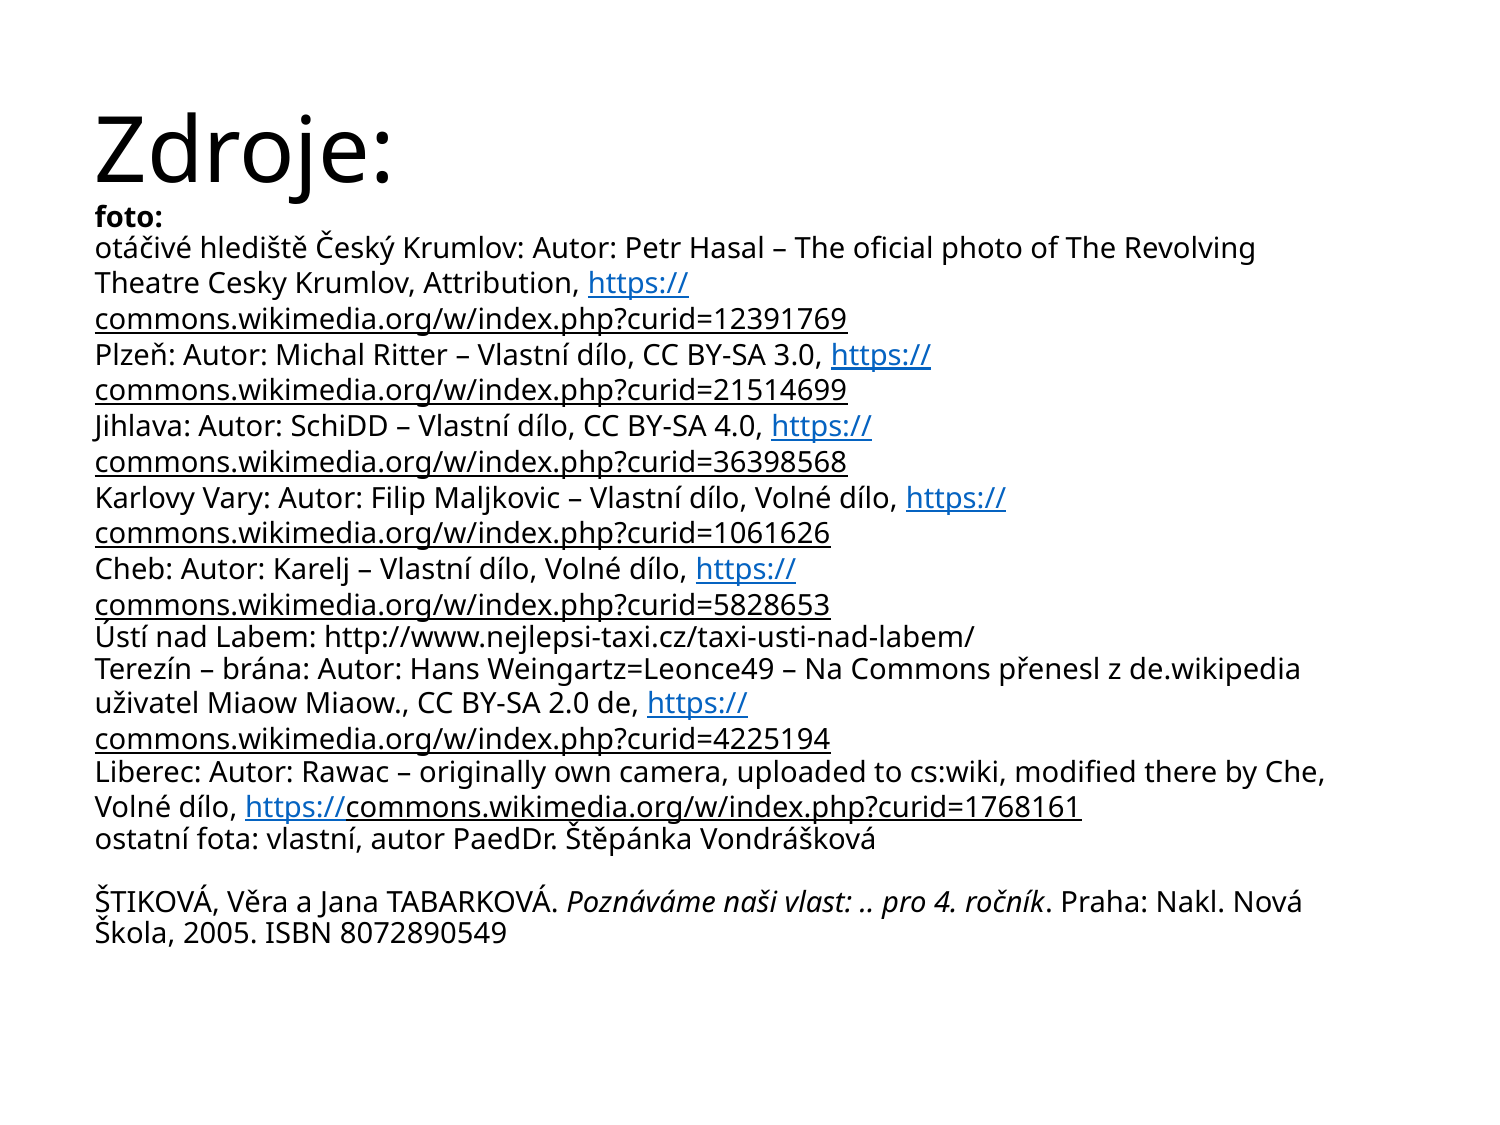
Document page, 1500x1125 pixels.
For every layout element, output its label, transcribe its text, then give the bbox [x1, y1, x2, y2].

title Zdroje: foto: otáčivé hlediště Český Krumlov: Autor: Petr Hasal – The oficial photo of The Revolving Theatre Cesky Krumlov, Attribution, https://commons.wikimedia.org/w/index.php?curid=12391769 Plzeň: Autor: Michal Ritter – Vlastní dílo, CC BY-SA 3.0, https://commons.wikimedia.org/w/index.php?curid=21514699 Jihlava: Autor: SchiDD – Vlastní dílo, CC BY-SA 4.0, https://commons.wikimedia.org/w/index.php?curid=36398568 Karlovy Vary: Autor: Filip Maljkovic – Vlastní dílo, Volné dílo, https://commons.wikimedia.org/w/index.php?curid=1061626 Cheb: Autor: Karelj – Vlastní dílo, Volné dílo, https://commons.wikimedia.org/w/index.php?curid=5828653 Ústí nad Labem: http://www.nejlepsi-taxi.cz/taxi-usti-nad-labem/ Terezín – brána: Autor: Hans Weingartz=Leonce49 – Na Commons přenesl z de.wikipedia uživatel Miaow Miaow., CC BY-SA 2.0 de, https://commons.wikimedia.org/w/index.php?curid=4225194 Liberec: Autor: Rawac – originally own camera, uploaded to cs:wiki, modified there by Che, Volné dílo, https://commons.wikimedia.org/w/index.php?curid=1768161 ostatní fota: vlastní, autor PaedDr. Štěpánka Vondrášková ŠTIKOVÁ, Věra a Jana TABARKOVÁ. Poznáváme naši vlast: .. pro 4. ročník. Praha: Nakl. Nová Škola, 2005. ISBN 8072890549 [79, 50, 1374, 216]
title Zdroje: foto: otáčivé hlediště Český Krumlov: Autor: Petr Hasal – The oficial photo of The Revolving Theatre Cesky Krumlov, Attribution, https://commons.wikimedia.org/w/index.php?curid=12391769 Plzeň: Autor: Michal Ritter – Vlastní dílo, CC BY-SA 3.0, https://commons.wikimedia.org/w/index.php?curid=21514699 Jihlava: Autor: SchiDD – Vlastní dílo, CC BY-SA 4.0, https://commons.wikimedia.org/w/index.php?curid=36398568 Karlovy Vary: Autor: Filip Maljkovic – Vlastní dílo, Volné dílo, https://commons.wikimedia.org/w/index.php?curid=1061626 Cheb: Autor: Karelj – Vlastní dílo, Volné dílo, https://commons.wikimedia.org/w/index.php?curid=5828653 Ústí nad Labem: http://www.nejlepsi-taxi.cz/taxi-usti-nad-labem/ Terezín – brána: Autor: Hans Weingartz=Leonce49 – Na Commons přenesl z de.wikipedia uživatel Miaow Miaow., CC BY-SA 2.0 de, https://commons.wikimedia.org/w/index.php?curid=4225194 Liberec: Autor: Rawac – originally own camera, uploaded to cs:wiki, modified there by Che, Volné dílo, https://commons.wikimedia.org/w/index.php?curid=1768161 ostatní fota: vlastní, autor PaedDr. Štěpánka Vondrášková ŠTIKOVÁ, Věra a Jana TABARKOVÁ. Poznáváme naši vlast: .. pro 4. ročník. Praha: Nakl. Nová Škola, 2005. ISBN 8072890549 [79, 492, 1374, 1038]
text_box [59, 216, 1440, 492]
